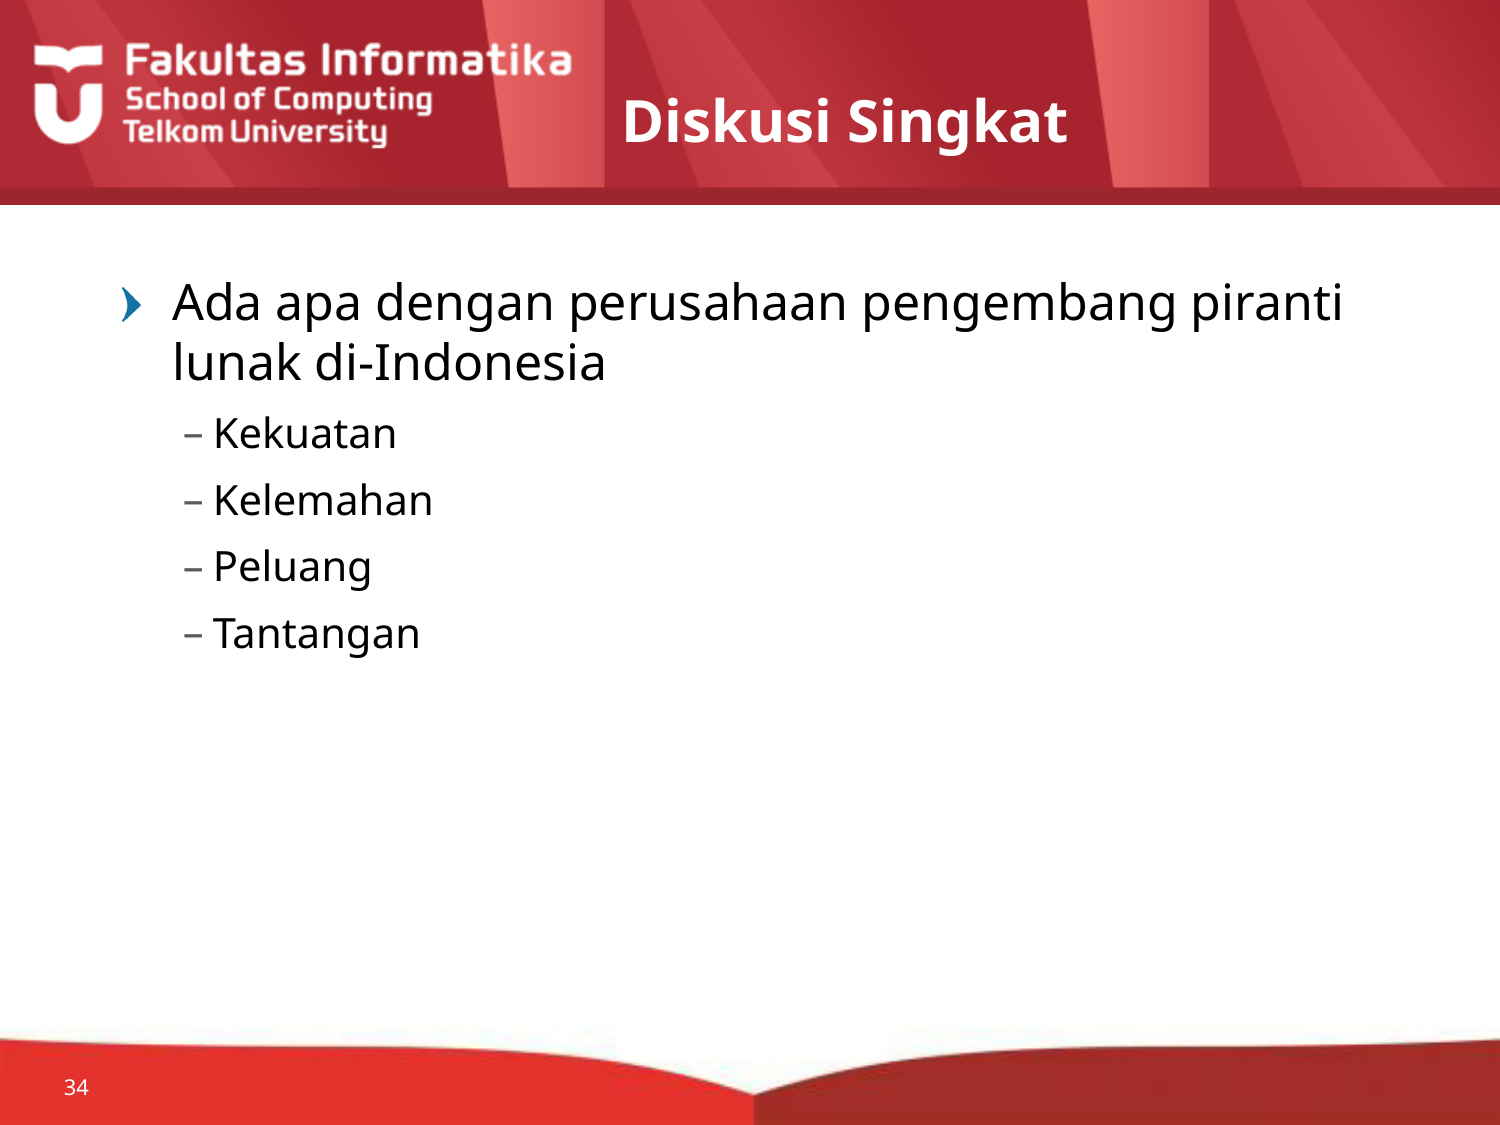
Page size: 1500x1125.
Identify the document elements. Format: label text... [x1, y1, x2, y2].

list Ada apa dengan perusahaan pengembang piranti lunak di-Indonesia Kekuatan Kelemahan Peluang Tantangan [100, 262, 1438, 1000]
picture [0, 0, 1500, 205]
slide_number 34 [63, 1058, 123, 1119]
title Diskusi Singkat [606, 37, 1438, 200]
picture [115, 276, 145, 324]
picture [0, 1024, 1500, 1125]
